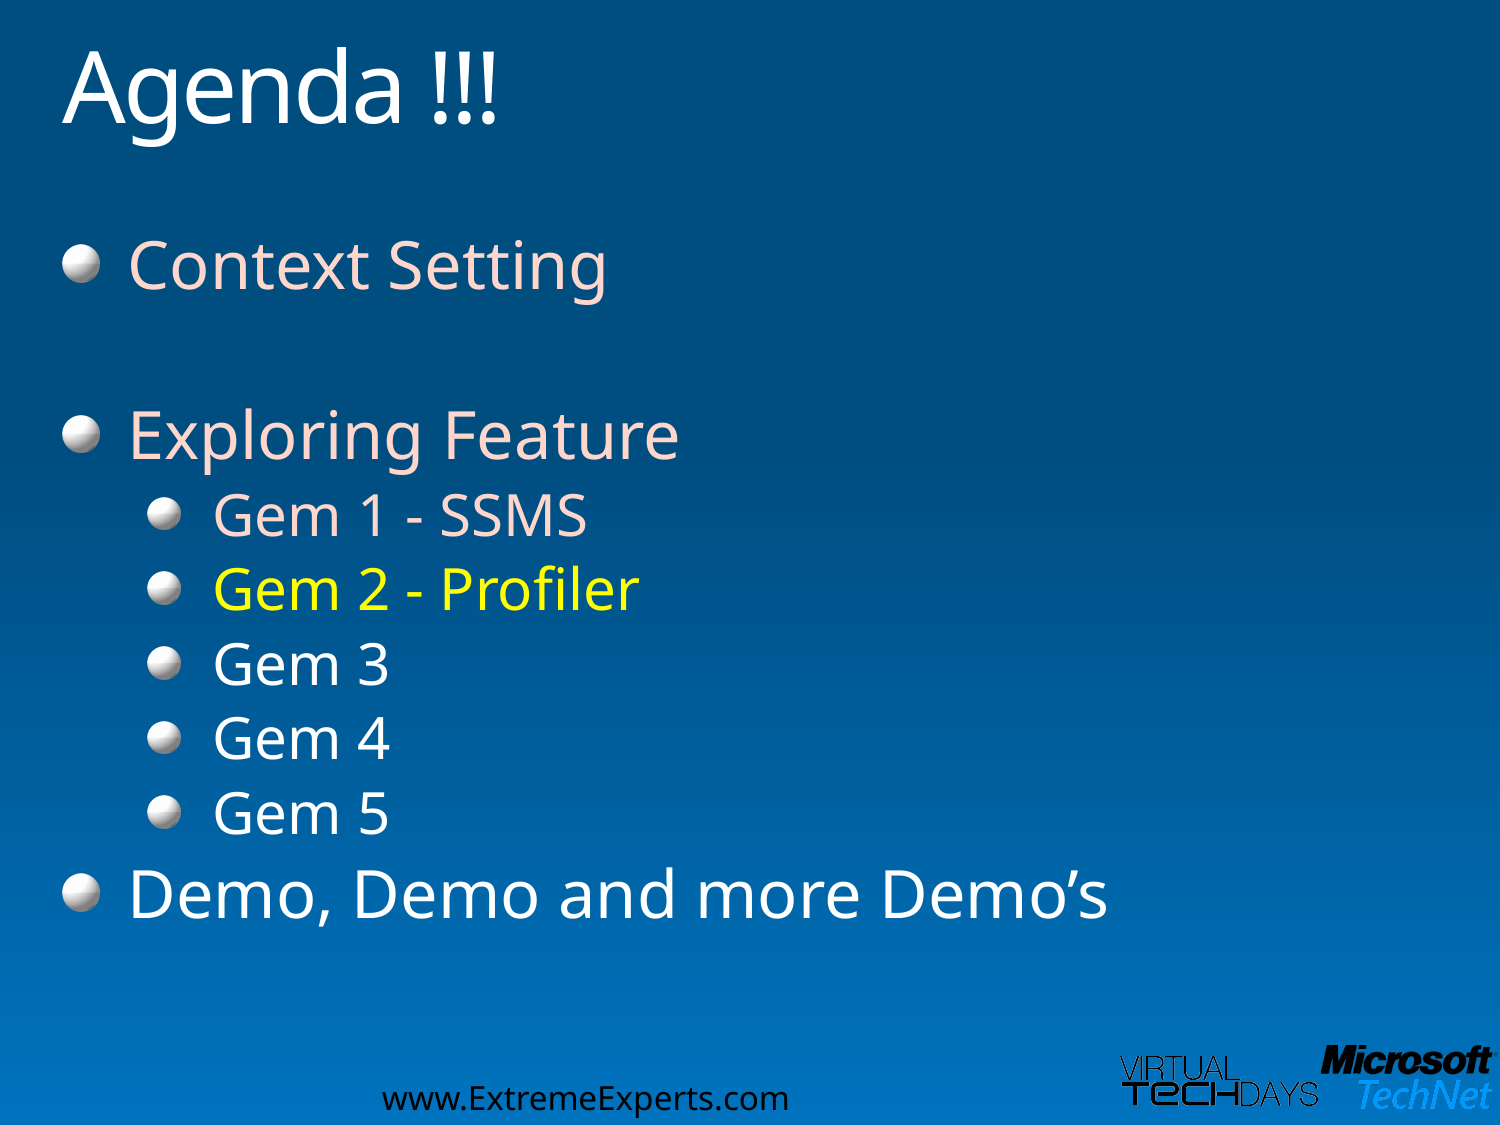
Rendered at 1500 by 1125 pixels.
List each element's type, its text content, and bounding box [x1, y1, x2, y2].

picture [1116, 1047, 1319, 1116]
picture [62, 415, 100, 453]
picture [147, 497, 181, 530]
title Agenda !!! [62, 37, 1438, 147]
list Context Setting Exploring Feature Gem 1 - SSMS Gem 2 - Profiler Gem 3 Gem 4 Gem 5 Demo, Demo and more Demo’s [62, 231, 1438, 971]
picture [147, 646, 181, 680]
picture [147, 795, 181, 829]
picture [147, 721, 181, 754]
picture [62, 244, 100, 283]
picture [62, 873, 100, 912]
picture [147, 571, 181, 605]
picture [1321, 1045, 1498, 1109]
